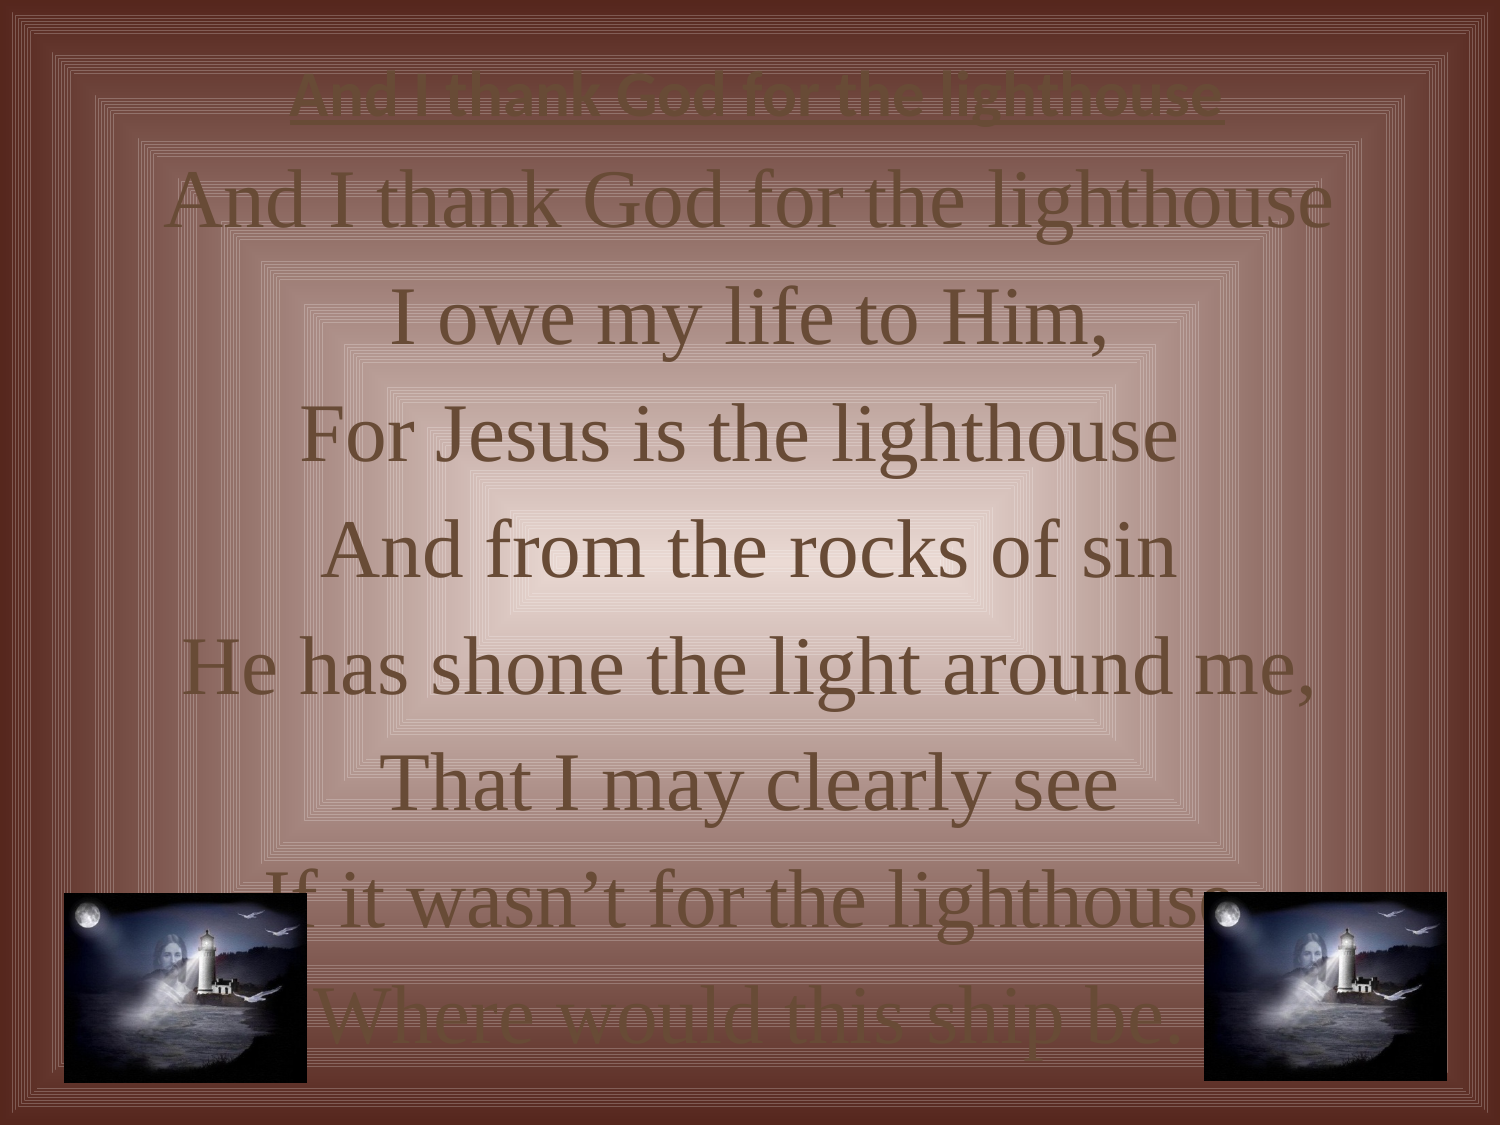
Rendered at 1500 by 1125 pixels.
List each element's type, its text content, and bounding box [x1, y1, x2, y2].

title And I thank God for the lighthouse [119, 42, 1395, 137]
picture [63, 892, 307, 1083]
picture [1204, 891, 1448, 1082]
text_box [64, 149, 1450, 1071]
subtitle And I thank God for the lighthouse I owe my life to Him, For Jesus is the lighthouse And from the rocks of sin He has shone the light around me, That I may clearly see If it wasn’t for the lighthouse Where would this ship be. [64, 137, 1436, 149]
